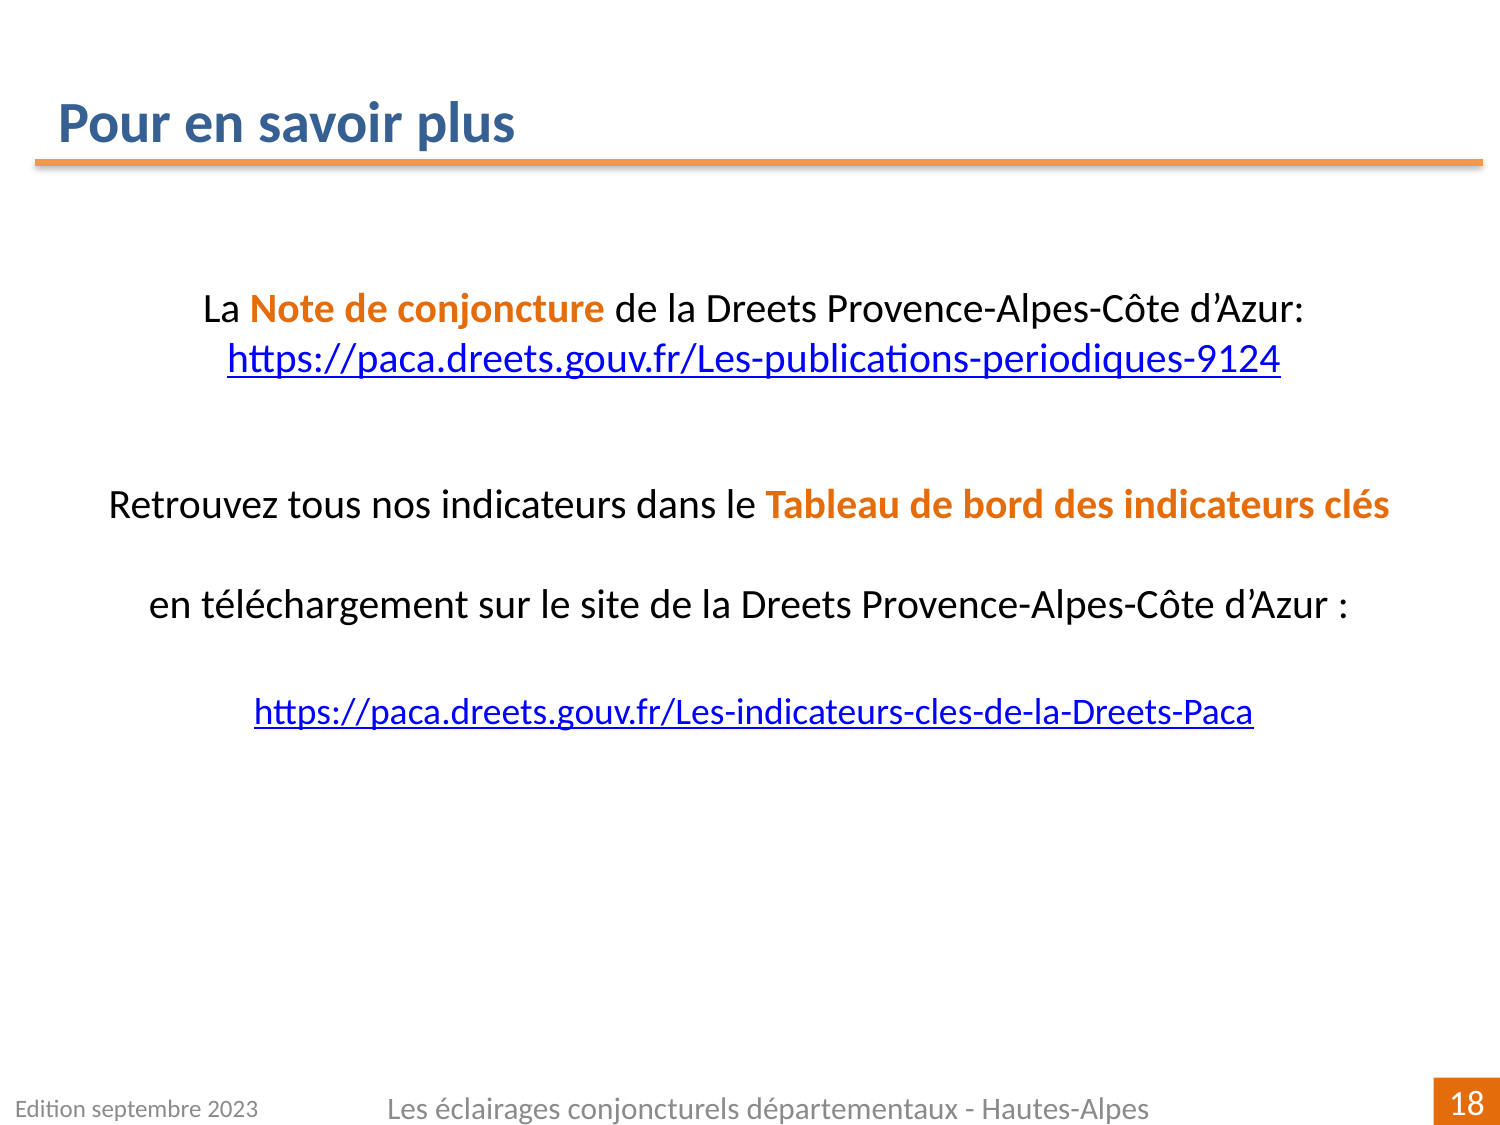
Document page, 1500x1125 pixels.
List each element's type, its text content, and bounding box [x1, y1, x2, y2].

text_box Pour en savoir plus [43, 76, 1457, 158]
footer Les éclairages conjoncturels départementaux - Hautes-Alpes [350, 1077, 1249, 1125]
slide_number 18 [1433, 1077, 1500, 1125]
slide_number Edition septembre 2023 [0, 1077, 350, 1125]
text_box La Note de conjoncture de la Dreets Provence-Alpes-Côte d’Azur: https://paca.dreets.gouv.fr/Les-publications-periodiques-9124 Retrouvez tous nos indicateurs dans le Tableau de bord des indicateurs clés en téléchargement sur le site de la Dreets Provence-Alpes-Côte d’Azur : https://paca.dreets.gouv.fr/Les-indicateurs-cles-de-la-Dreets-Paca [74, 183, 1434, 1017]
